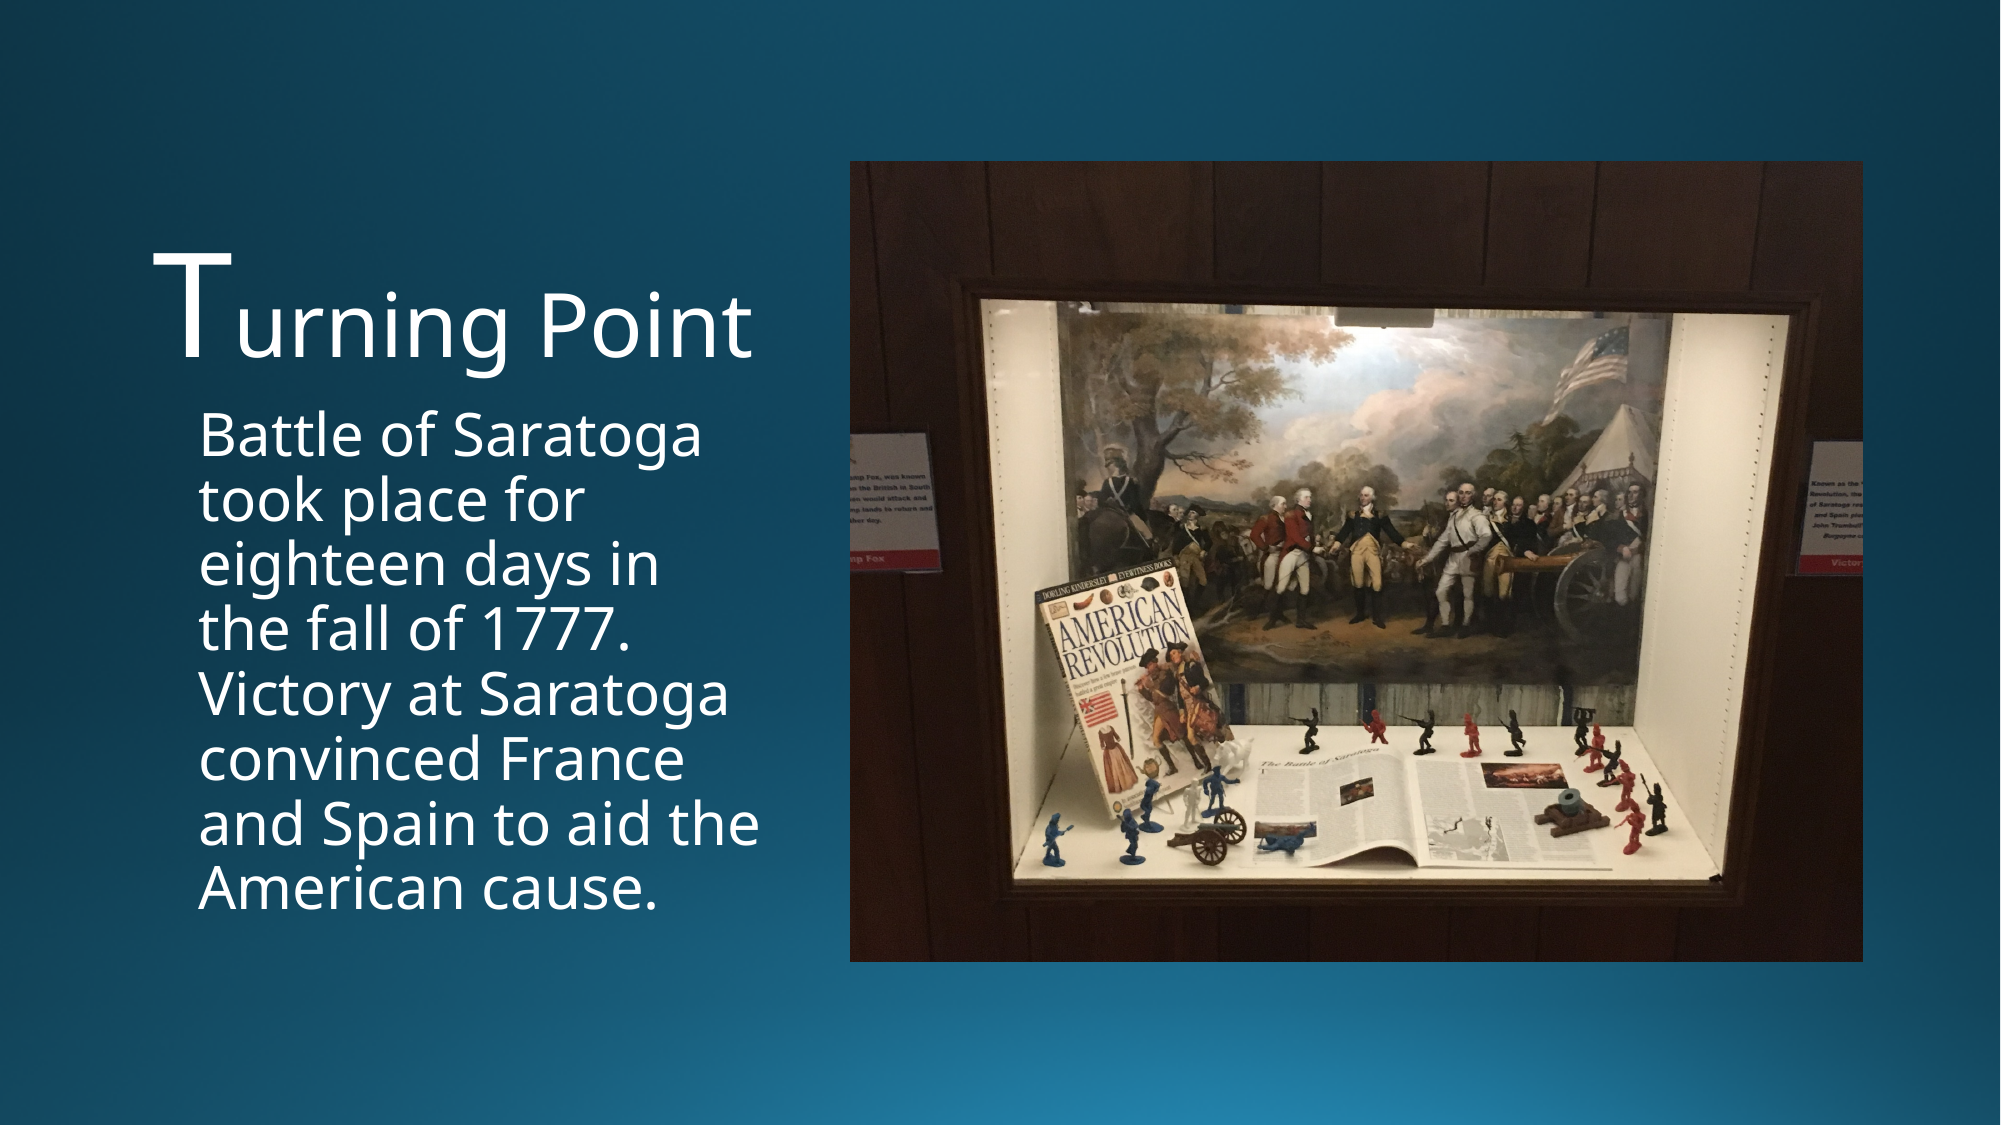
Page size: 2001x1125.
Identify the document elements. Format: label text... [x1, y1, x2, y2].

list Battle of Saratoga took place for eighteen days in the fall of 1777. Victory at Saratoga convinced France and Spain to aid the American cause. [183, 396, 783, 1023]
picture [0, 0, 2001, 1125]
title Turning Point [137, 134, 783, 397]
